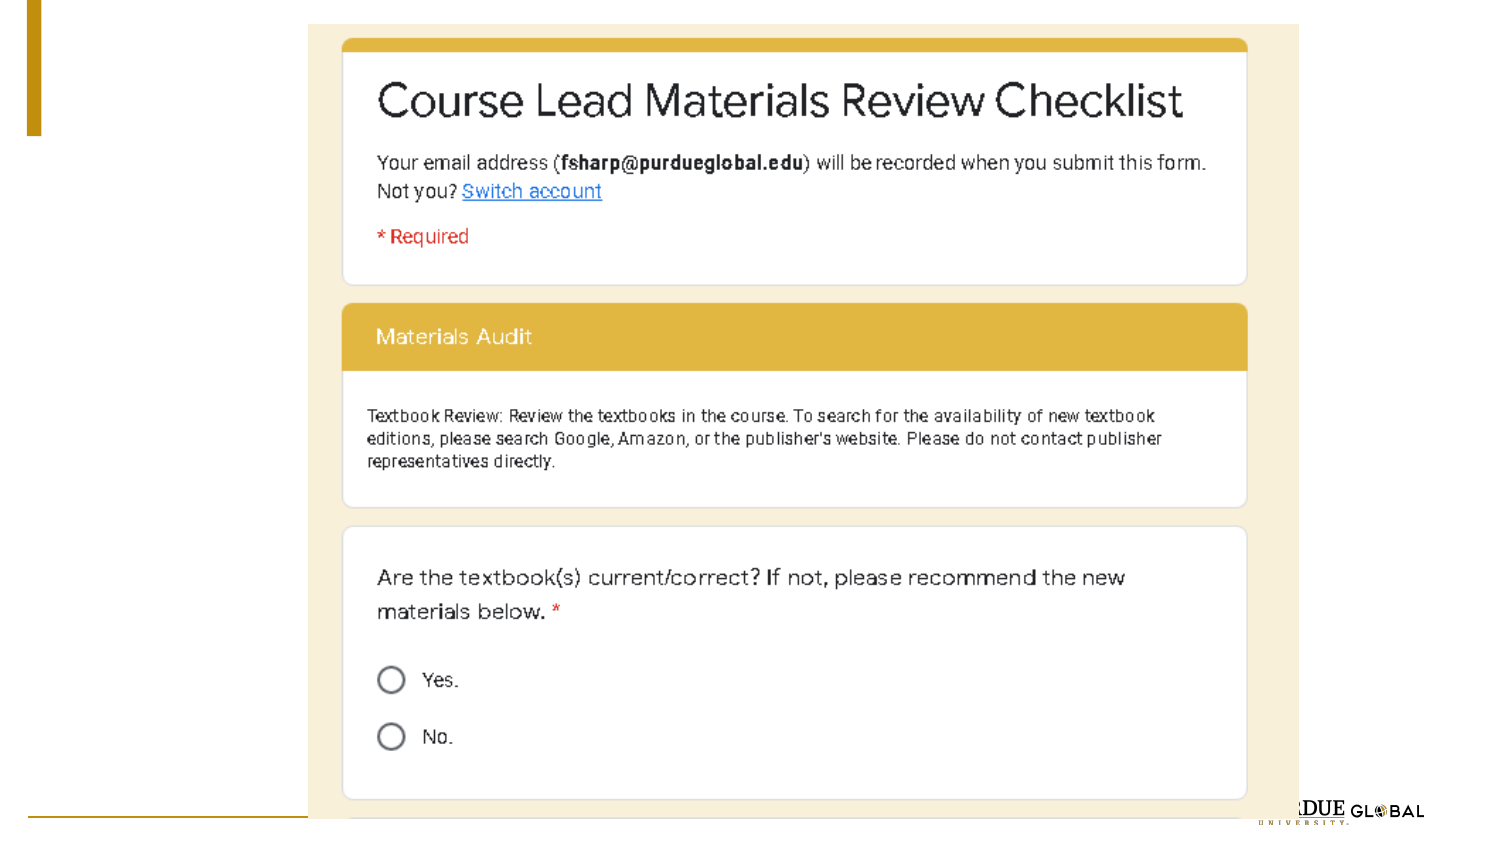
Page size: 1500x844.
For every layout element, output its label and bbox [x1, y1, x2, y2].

picture [308, 24, 1424, 825]
